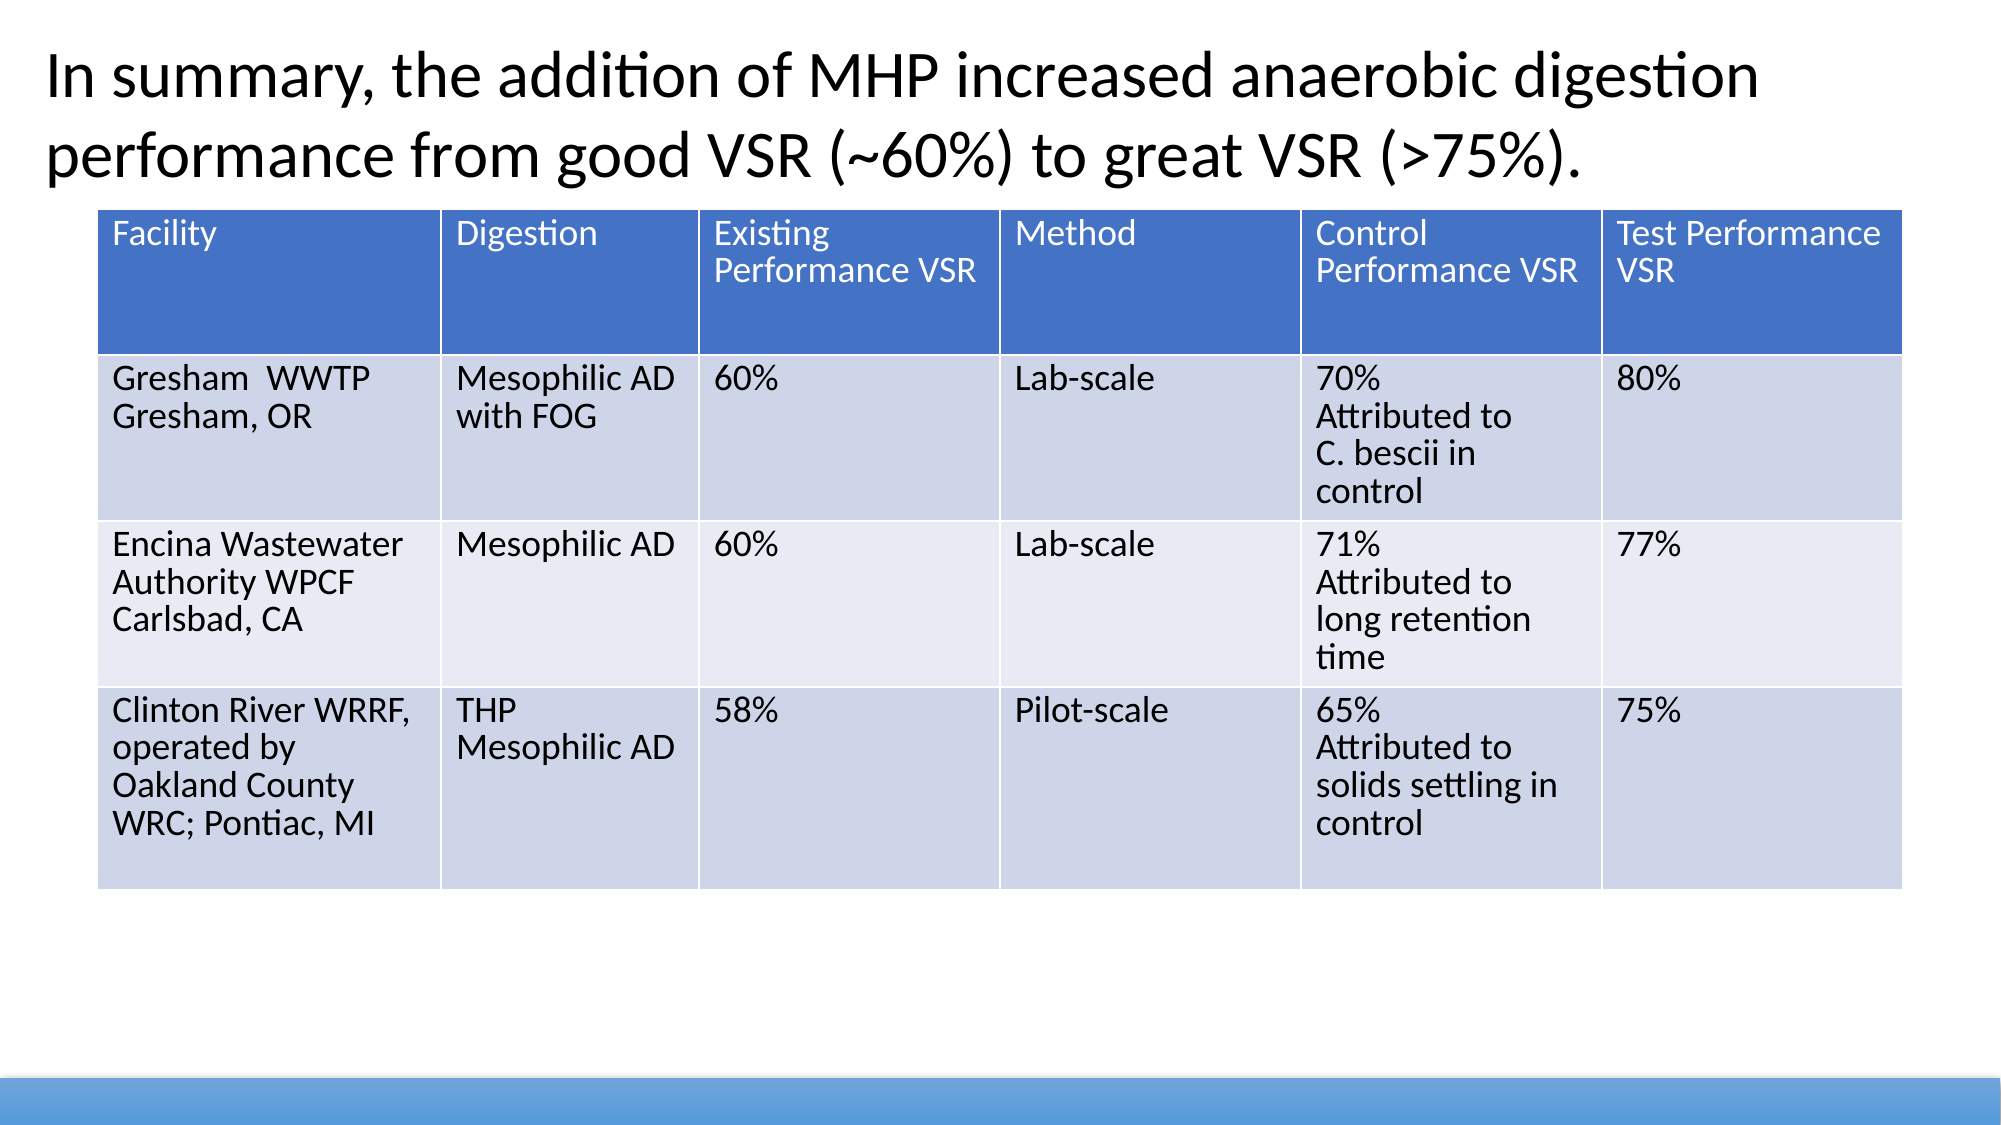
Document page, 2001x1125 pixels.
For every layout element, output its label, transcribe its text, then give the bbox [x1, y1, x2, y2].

table_cell 60% [700, 356, 999, 520]
table_cell Mesophilic AD [442, 522, 698, 686]
table_cell 77% [1603, 522, 1902, 686]
table_cell Gresham WWTP Gresham, OR [98, 356, 440, 520]
table_header Method [1001, 210, 1300, 354]
table_cell 80% [1603, 356, 1902, 520]
table_header Facility [98, 210, 440, 354]
table_cell 65% Attributed to solids settling in control [1302, 688, 1601, 889]
table_cell Encina Wastewater Authority WPCF Carlsbad, CA [98, 522, 440, 686]
table_cell Mesophilic AD with FOG [442, 356, 698, 520]
table_cell Lab-scale [1001, 356, 1300, 520]
table_cell THP Mesophilic AD [442, 688, 698, 889]
table_cell Lab-scale [1001, 522, 1300, 686]
table_cell Clinton River WRRF, operated by Oakland County WRC; Pontiac, MI [98, 688, 440, 889]
table_cell 60% [700, 522, 999, 686]
table_cell 58% [700, 688, 999, 889]
table_header Control Performance VSR [1302, 210, 1601, 354]
table_cell Pilot-scale [1001, 688, 1300, 889]
table_header Test Performance VSR [1603, 210, 1902, 354]
table_cell 70% Attributed to C. bescii in control [1302, 356, 1601, 520]
text_box In summary, the addition of MHP increased anaerobic digestion performance from good VSR (~60%) to great VSR (>75%). [30, 23, 1970, 332]
table_cell 71% Attributed to long retention time [1302, 522, 1601, 686]
table_header Digestion [442, 210, 698, 354]
table_cell 75% [1603, 688, 1902, 889]
table_header Existing Performance VSR [700, 210, 999, 354]
